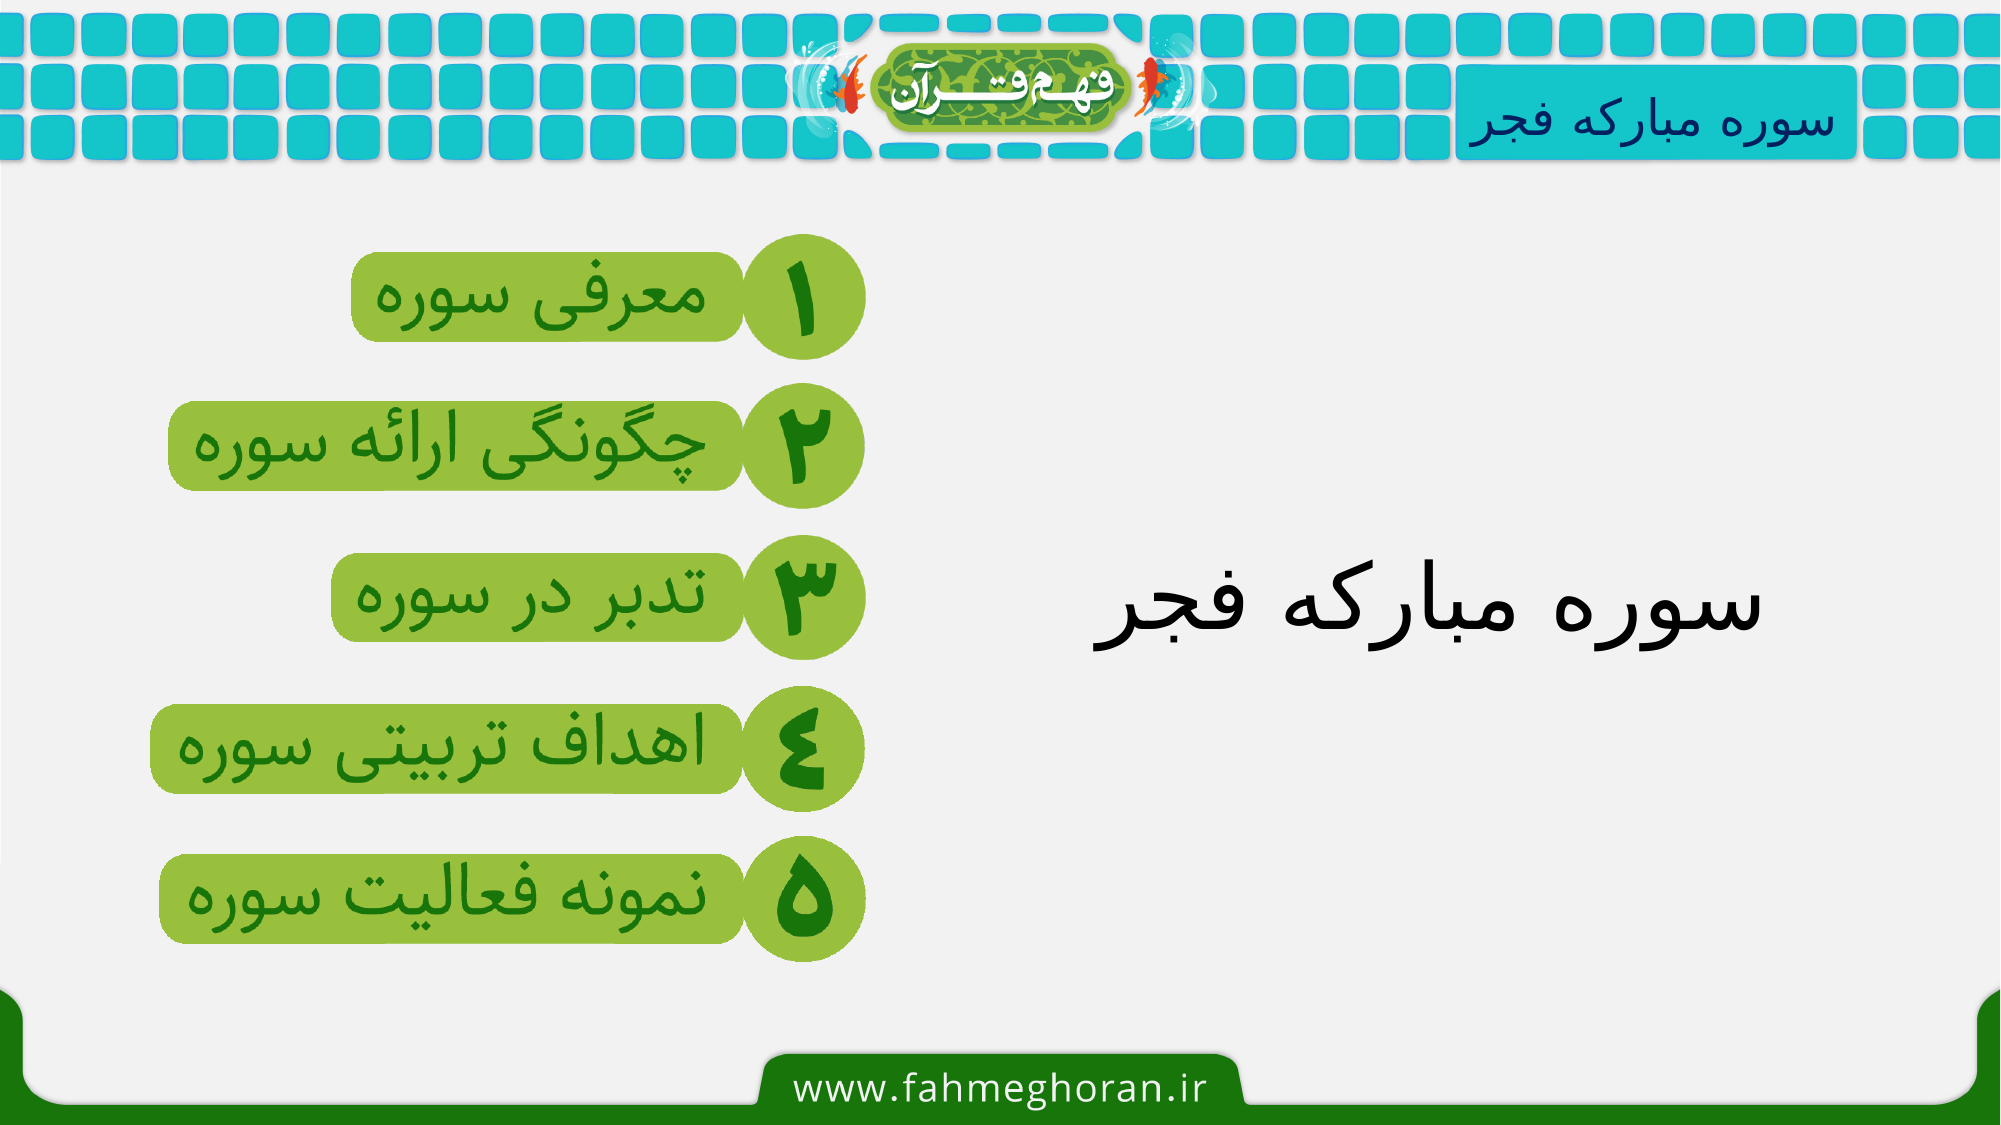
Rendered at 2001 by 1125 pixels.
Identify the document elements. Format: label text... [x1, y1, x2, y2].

picture [0, 0, 2001, 1125]
text_box سوره مبارکه فجر [1450, 66, 1859, 154]
title سوره مبارکه فجر [866, 446, 2000, 657]
